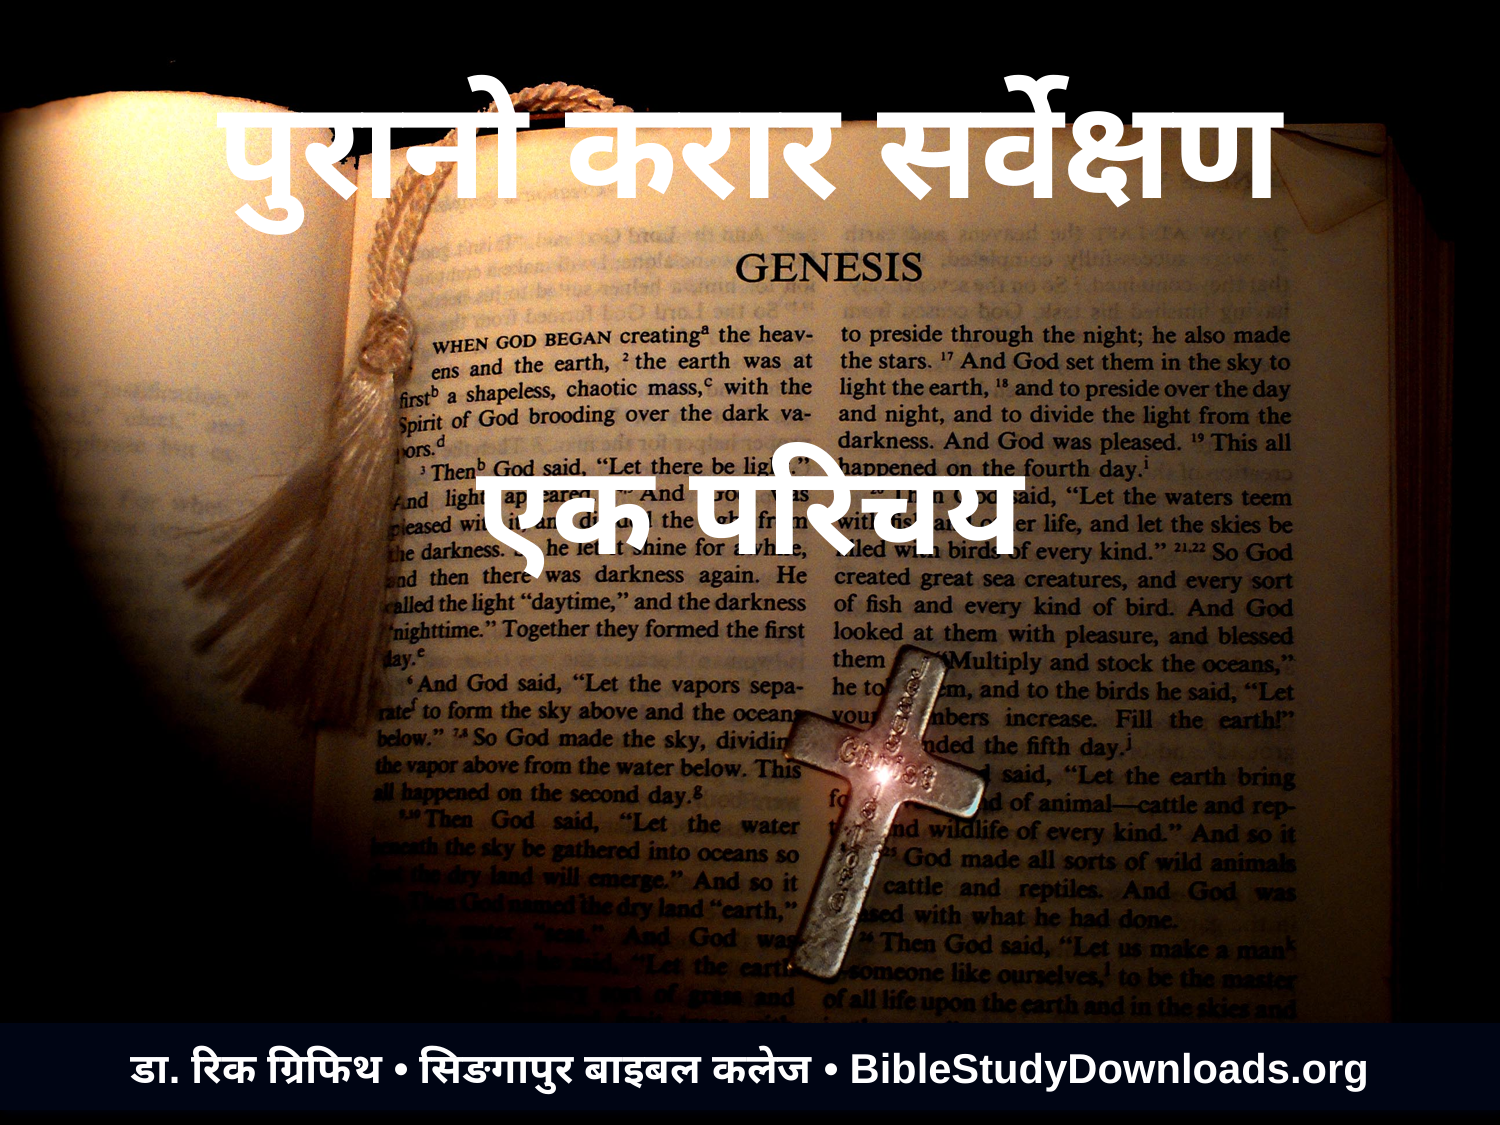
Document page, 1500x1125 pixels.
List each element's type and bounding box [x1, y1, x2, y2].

picture [0, 0, 1500, 1022]
text_box [0, 1022, 1500, 1111]
